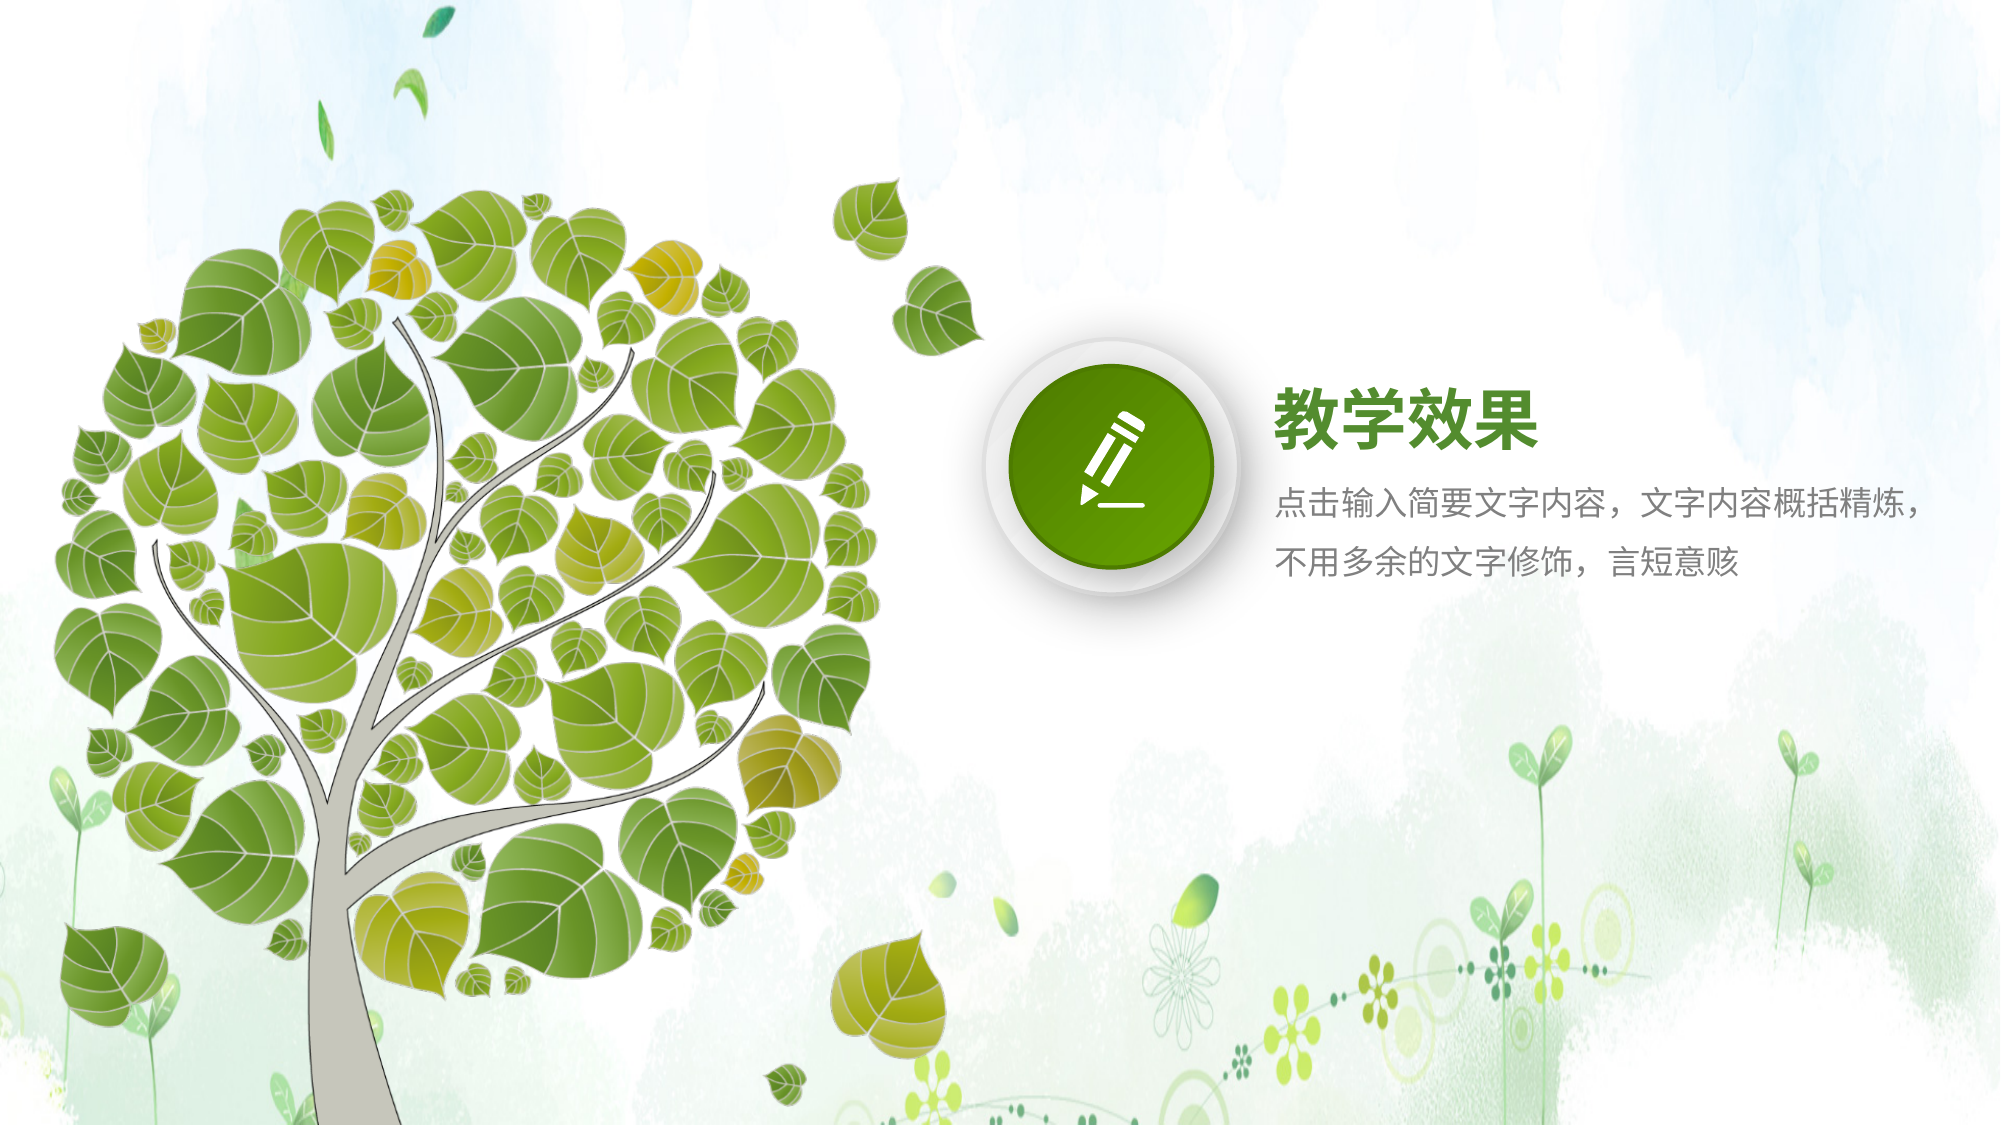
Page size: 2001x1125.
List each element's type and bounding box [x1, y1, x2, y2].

picture [0, 0, 2001, 1125]
text_box [1257, 370, 1948, 643]
text_box [1134, 339, 1240, 595]
